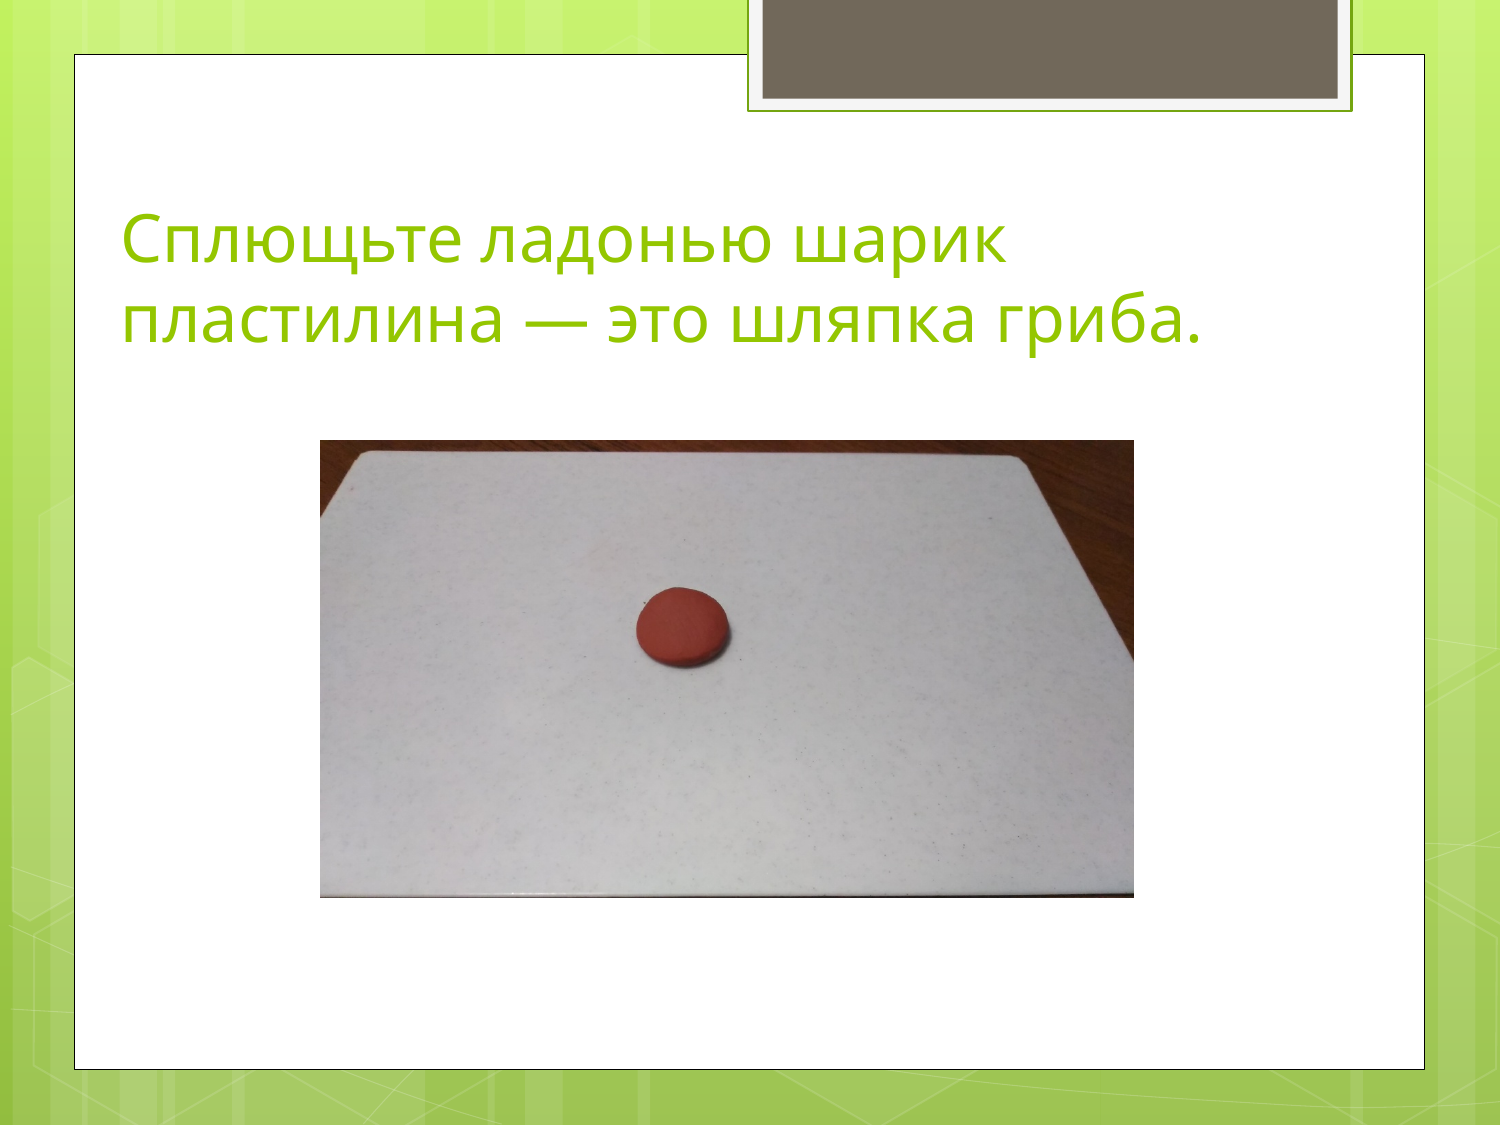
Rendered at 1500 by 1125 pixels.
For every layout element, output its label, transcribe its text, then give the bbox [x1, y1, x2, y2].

title Сплющьте ладонью шарик пластилина — это шляпка гриба. [105, 152, 1425, 364]
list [320, 440, 1134, 898]
